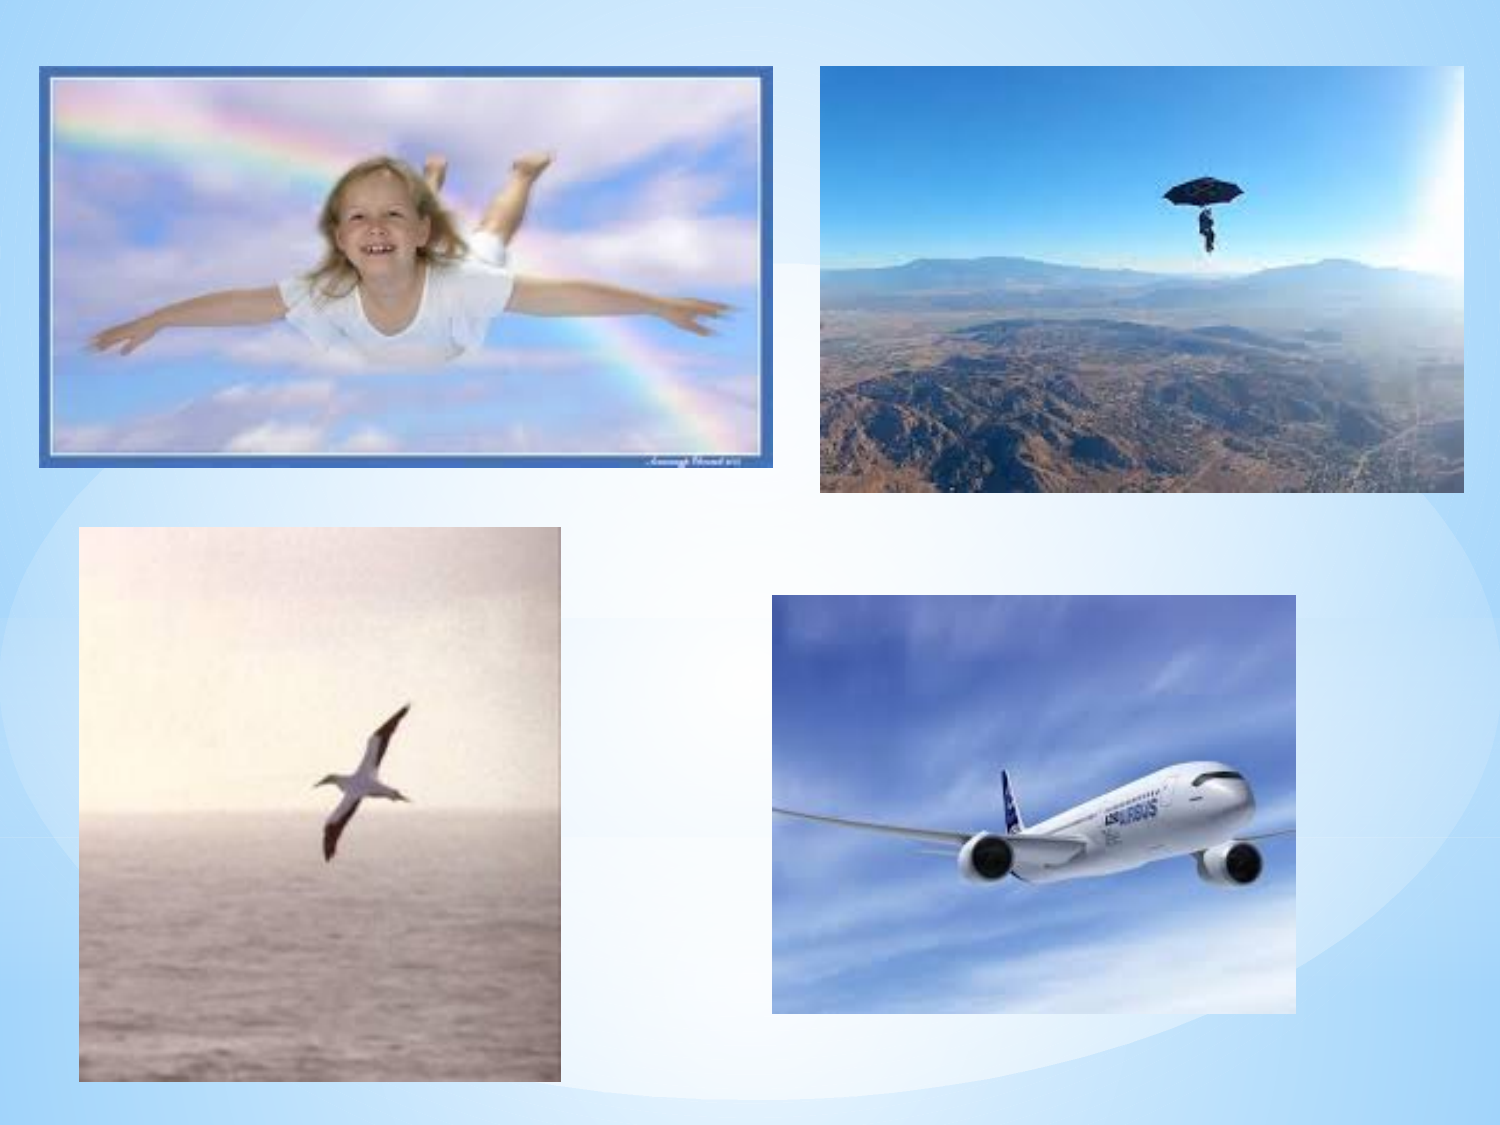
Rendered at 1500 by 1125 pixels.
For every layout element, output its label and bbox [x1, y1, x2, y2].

picture [772, 595, 1296, 1014]
picture [39, 66, 774, 469]
picture [79, 526, 562, 1083]
picture [820, 66, 1465, 494]
